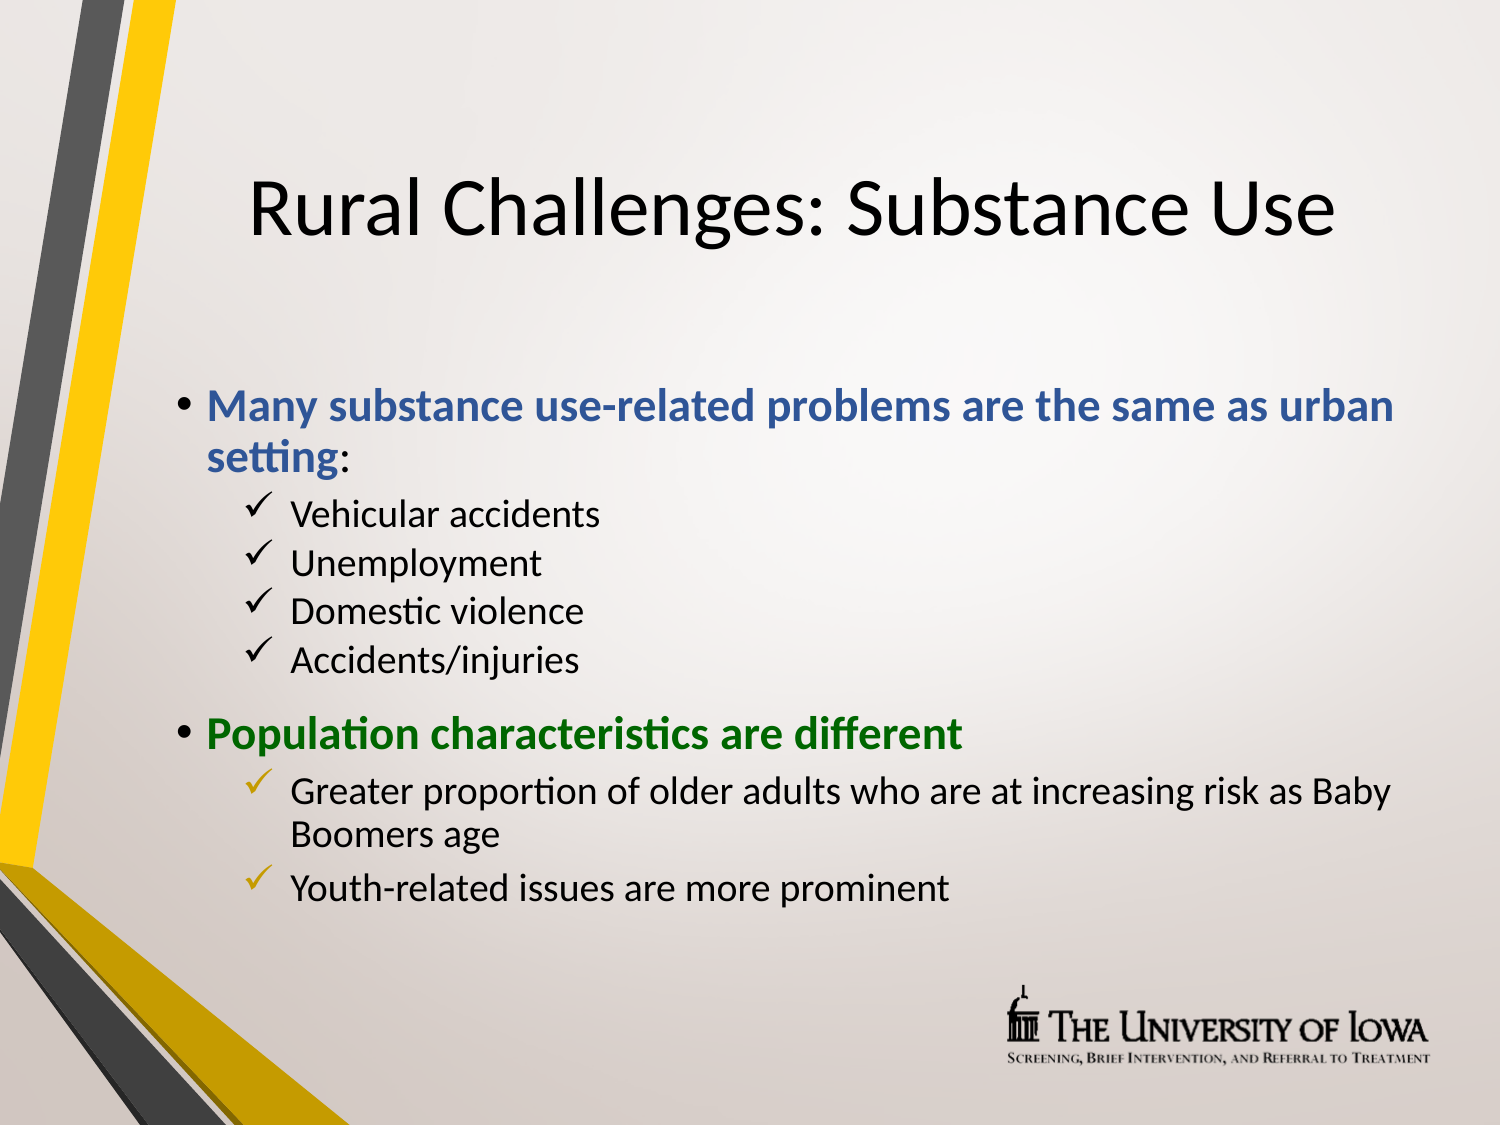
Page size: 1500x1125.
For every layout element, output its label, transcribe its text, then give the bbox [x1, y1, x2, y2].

picture [995, 984, 1458, 1074]
title Rural Challenges: Substance Use [161, 75, 1425, 330]
list Many substance use-related problems are the same as urban setting: Vehicular accidents Unemployment Domestic violence Accidents/injuries Population characteristics are different Greater proportion of older adults who are at increasing risk as Baby Boomers age Youth-related issues are more prominent [161, 372, 1425, 920]
